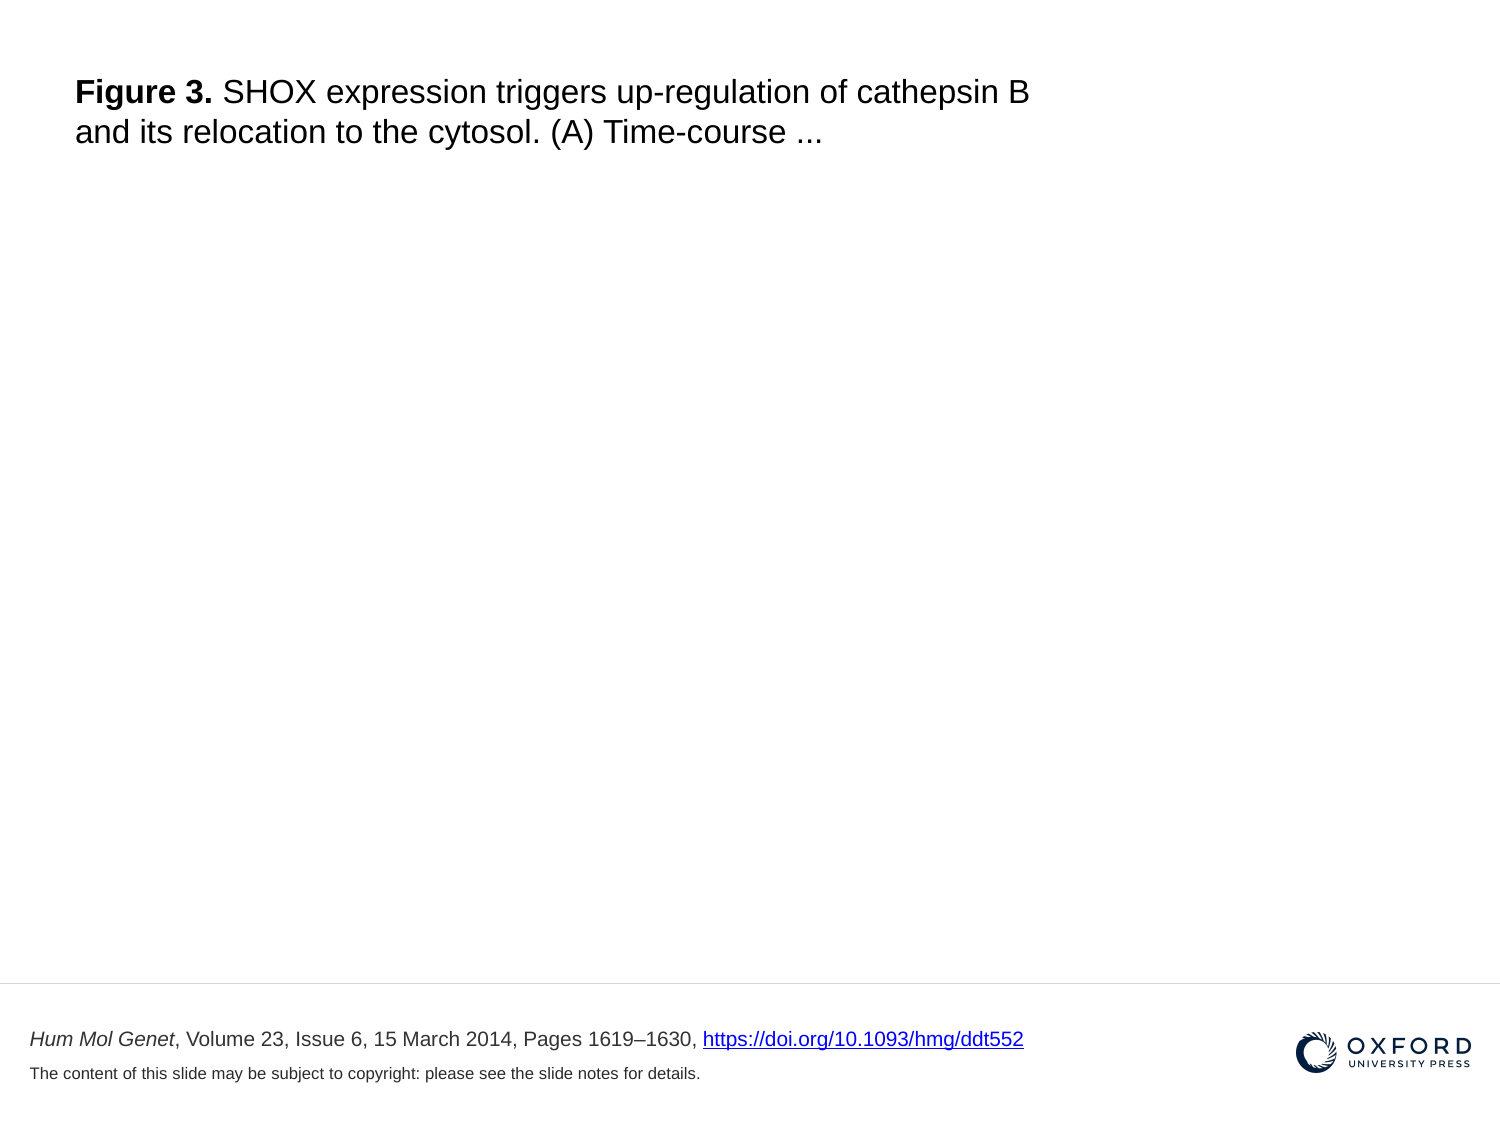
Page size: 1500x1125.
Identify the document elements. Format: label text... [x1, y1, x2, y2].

footer Hum Mol Genet, Volume 23, Issue 6, 15 March 2014, Pages 1619–1630, https://doi.org/10.1093/hmg/ddt552 The content of this slide may be subject to copyright: please see the slide notes for details. [0, 983, 1260, 1125]
picture [1296, 1032, 1471, 1073]
title Figure 3. SHOX expression triggers up-regulation of cathepsin B and its relocation to the cytosol. (A) Time-course ... [75, 69, 1078, 171]
